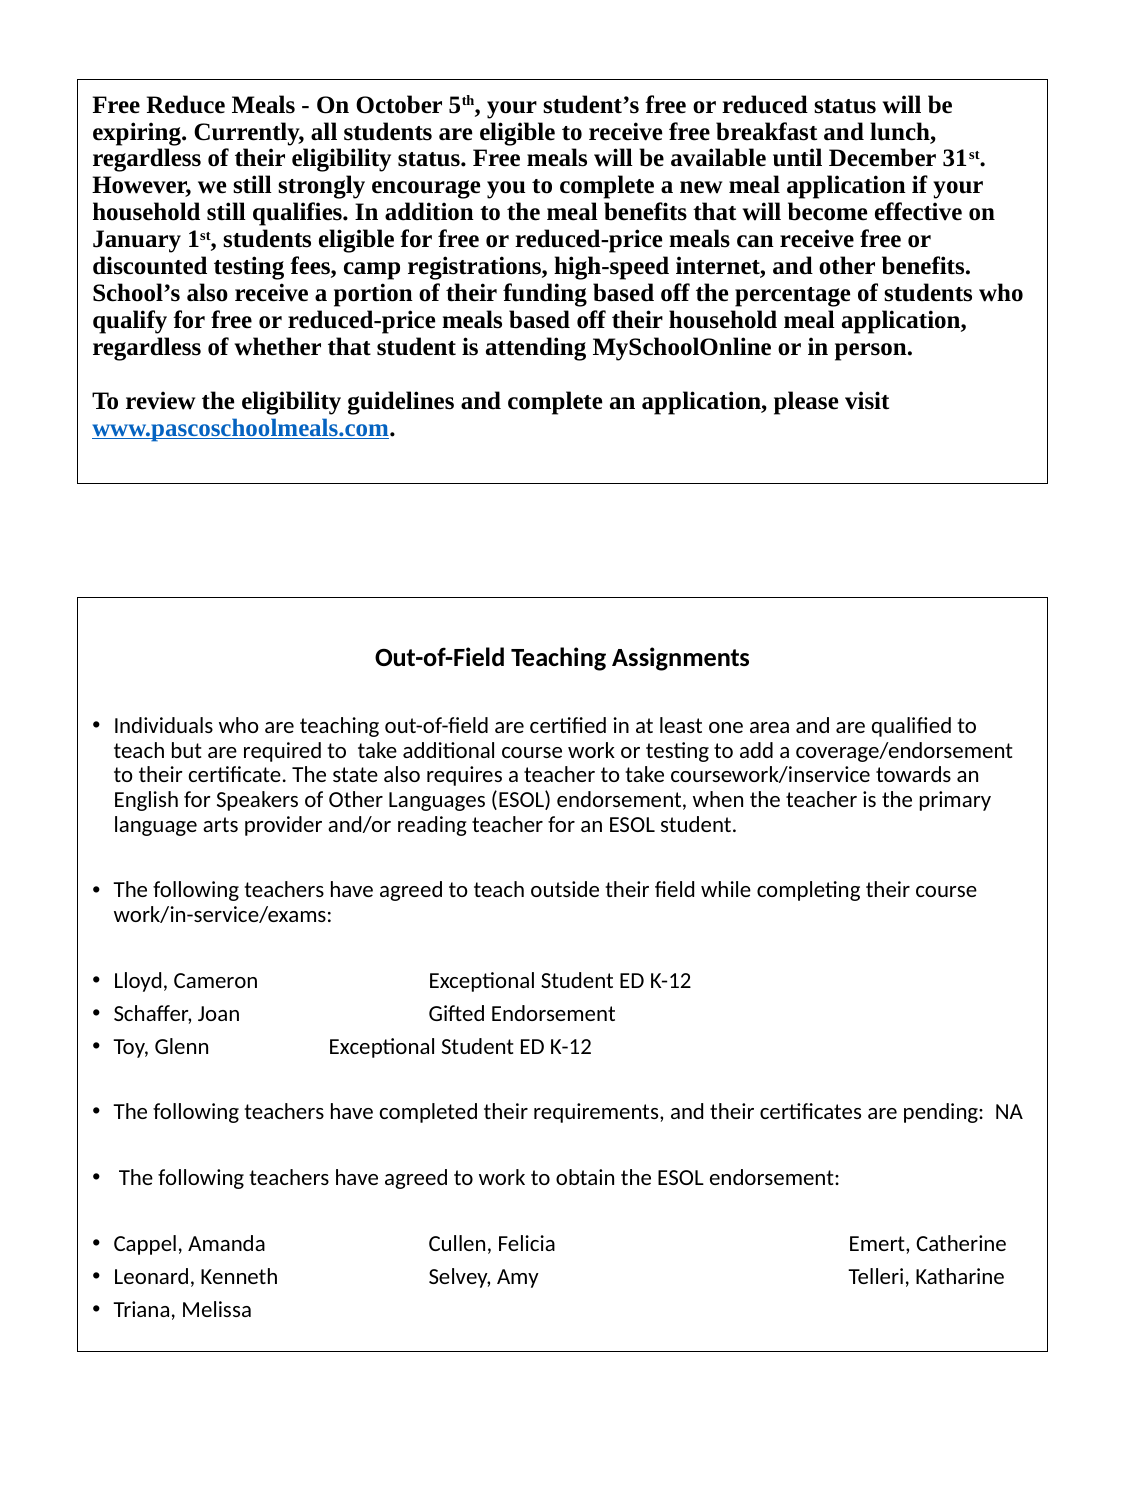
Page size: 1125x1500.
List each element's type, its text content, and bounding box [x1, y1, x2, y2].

title Free Reduce Meals - On October 5th, your student’s free or reduced status will be expiring. Currently, all students are eligible to receive free breakfast and lunch, regardless of their eligibility status. Free meals will be available until December 31st. However, we still strongly encourage you to complete a new meal application if your household still qualifies. In addition to the meal benefits that will become effective on January 1st, students eligible for free or reduced-price meals can receive free or discounted testing fees, camp registrations, high-speed internet, and other benefits. School’s also receive a portion of their funding based off the percentage of students who qualify for free or reduced-price meals based off their household meal application, regardless of whether that student is attending MySchoolOnline or in person. To review the eligibility guidelines and complete an application, please visit www.pascoschoolmeals.com. [77, 79, 1048, 484]
list Out-of-Field Teaching Assignments Individuals who are teaching out-of-field are certified in at least one area and are qualified to teach but are required to take additional course work or testing to add a coverage/endorsement to their certificate. The state also requires a teacher to take coursework/inservice towards an English for Speakers of Other Languages (ESOL) endorsement, when the teacher is the primary language arts provider and/or reading teacher for an ESOL student. The following teachers have agreed to teach outside their field while completing their course work/in-service/exams: Lloyd, Cameron Exceptional Student ED K-12 Schaffer, Joan Gifted Endorsement Toy, Glenn Exceptional Student ED K-12 The following teachers have completed their requirements, and their certificates are pending: NA The following teachers have agreed to work to obtain the ESOL endorsement: Cappel, Amanda Cullen, Felicia Emert, Catherine Leonard, Kenneth Selvey, Amy Telleri, Katharine Triana, Melissa [77, 597, 1048, 1352]
